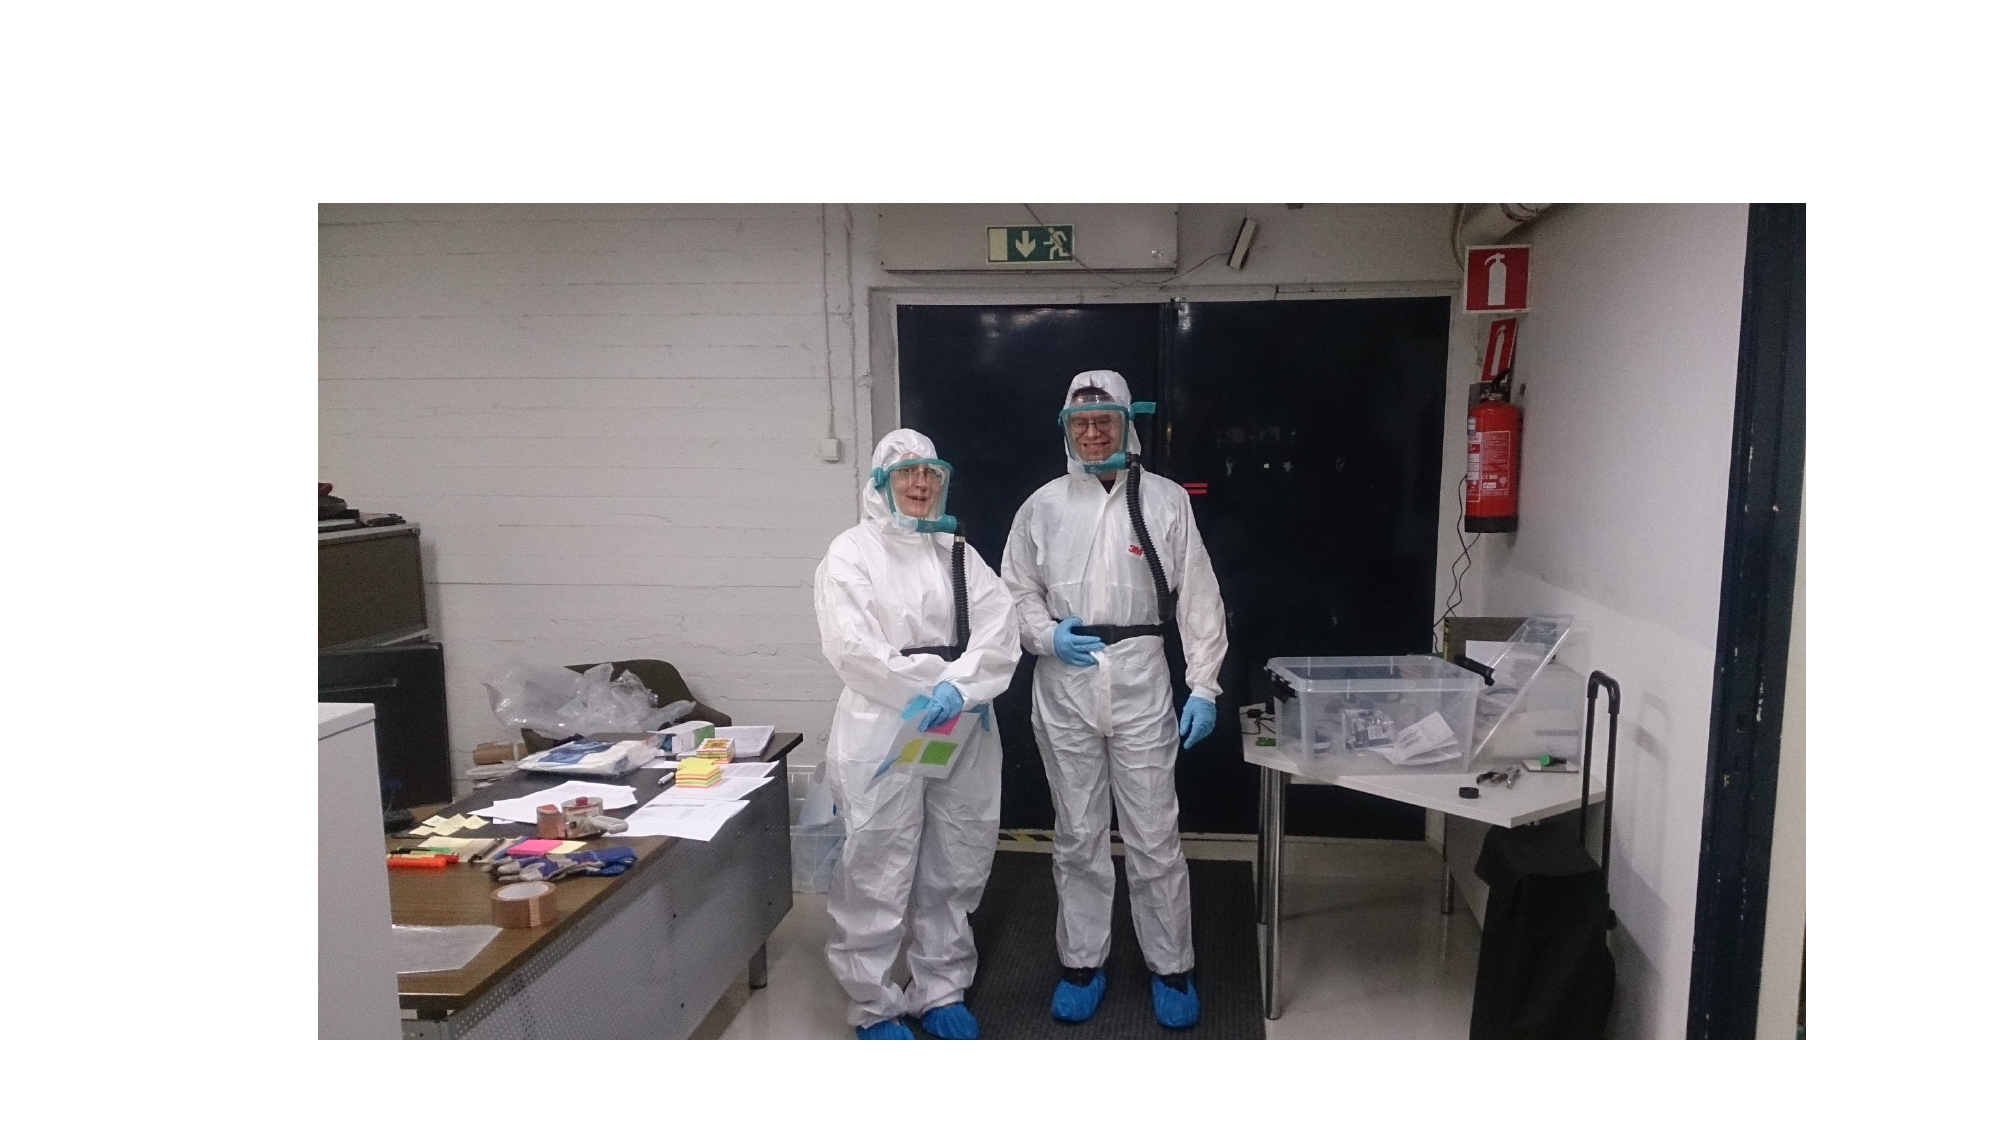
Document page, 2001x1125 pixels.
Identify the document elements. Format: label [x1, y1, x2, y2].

list [318, 203, 1806, 1040]
